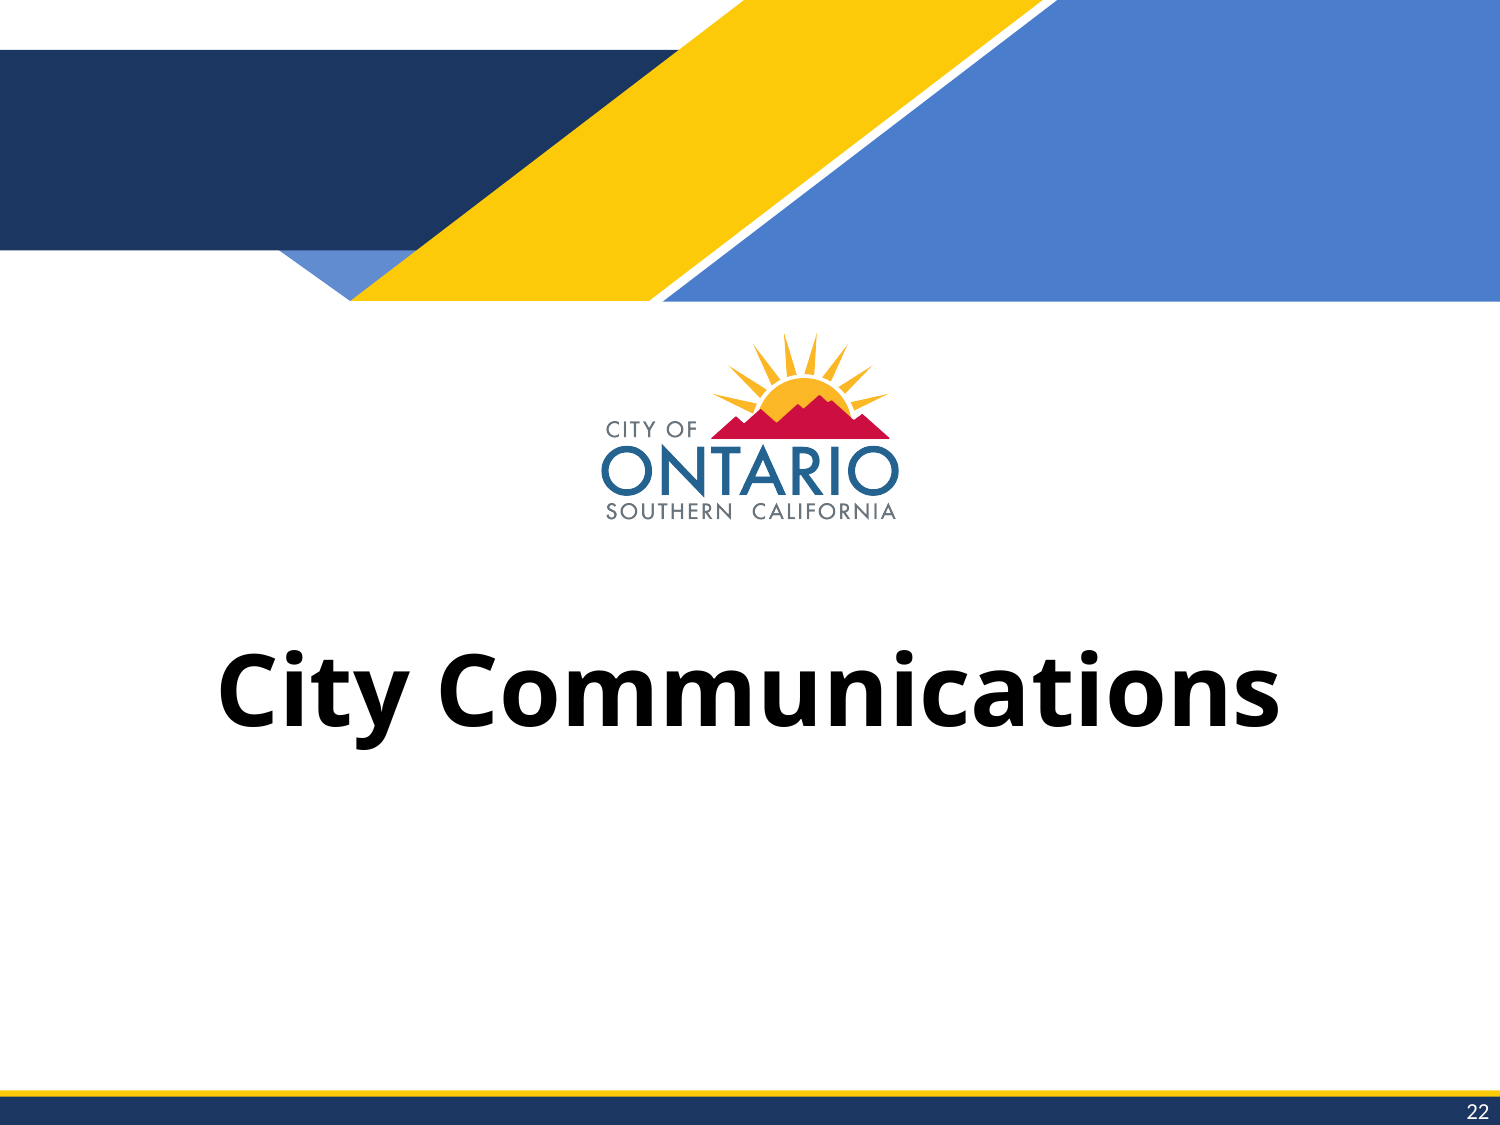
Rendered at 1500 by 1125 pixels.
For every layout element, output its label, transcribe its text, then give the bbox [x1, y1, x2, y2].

title City Communications [0, 302, 1500, 1086]
